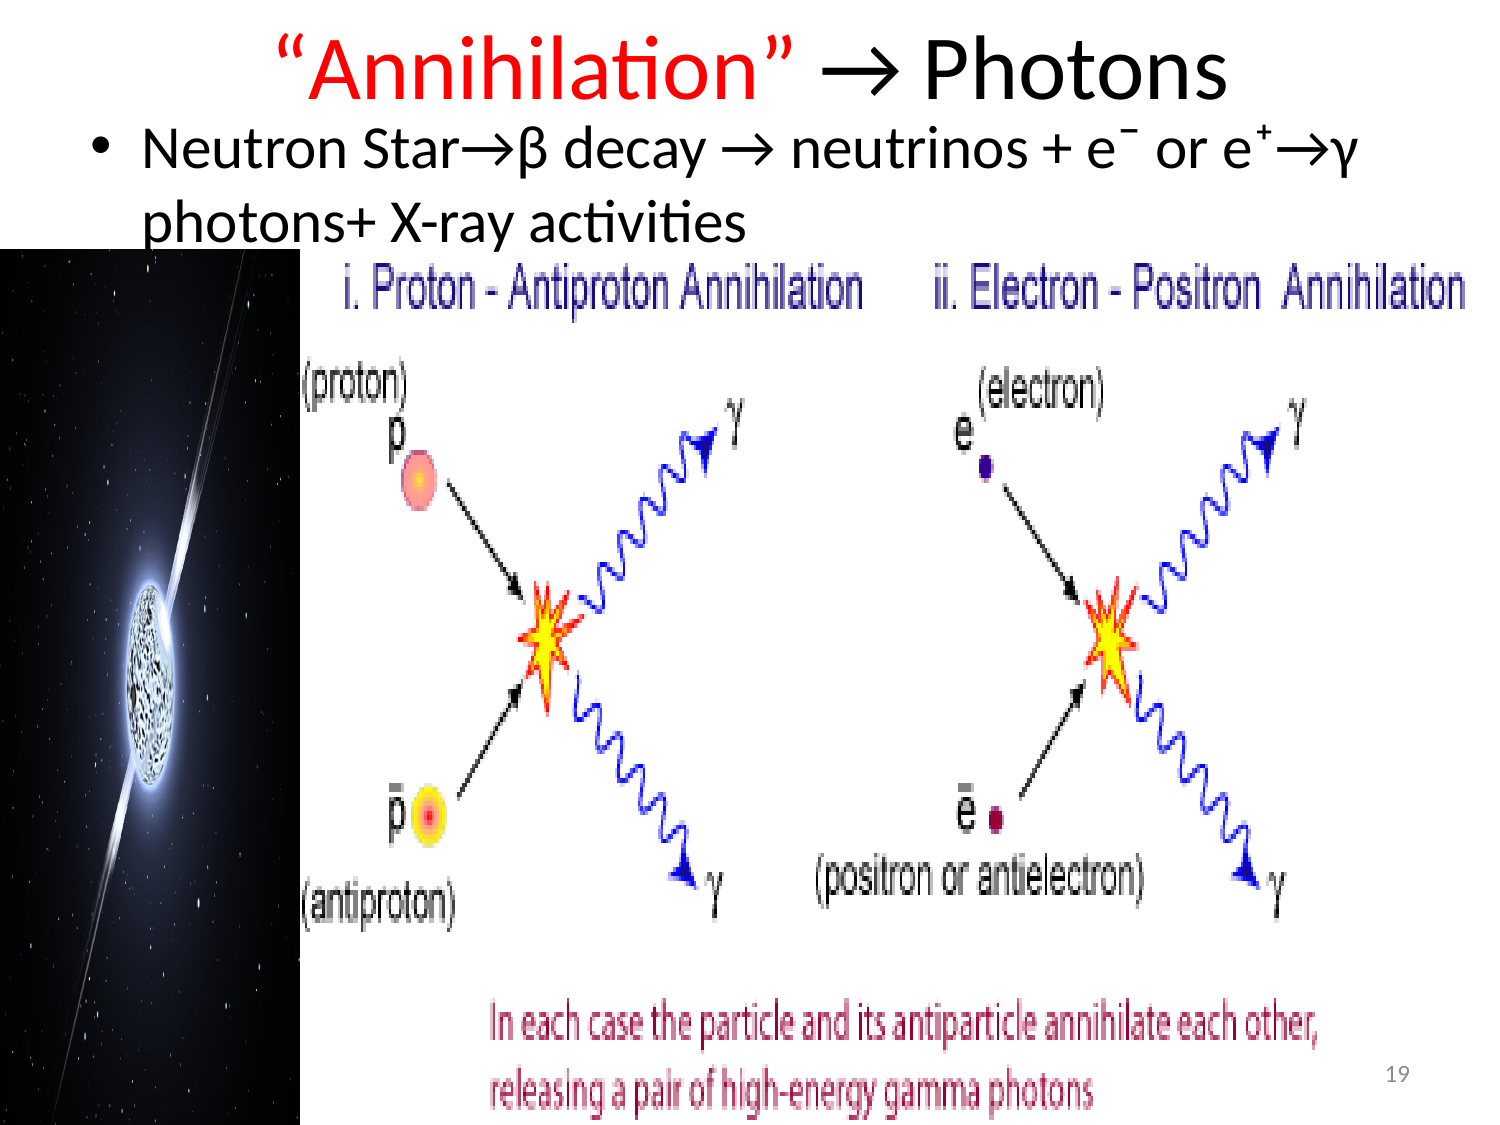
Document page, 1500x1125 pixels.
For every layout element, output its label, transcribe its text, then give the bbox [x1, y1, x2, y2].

list Neutron Star→β decay → neutrinos + e¯ or e⁺→γ photons+ X-ray activities [75, 99, 1425, 248]
title “Annihilation” → Photons [75, 0, 1425, 99]
picture [0, 249, 1488, 1125]
